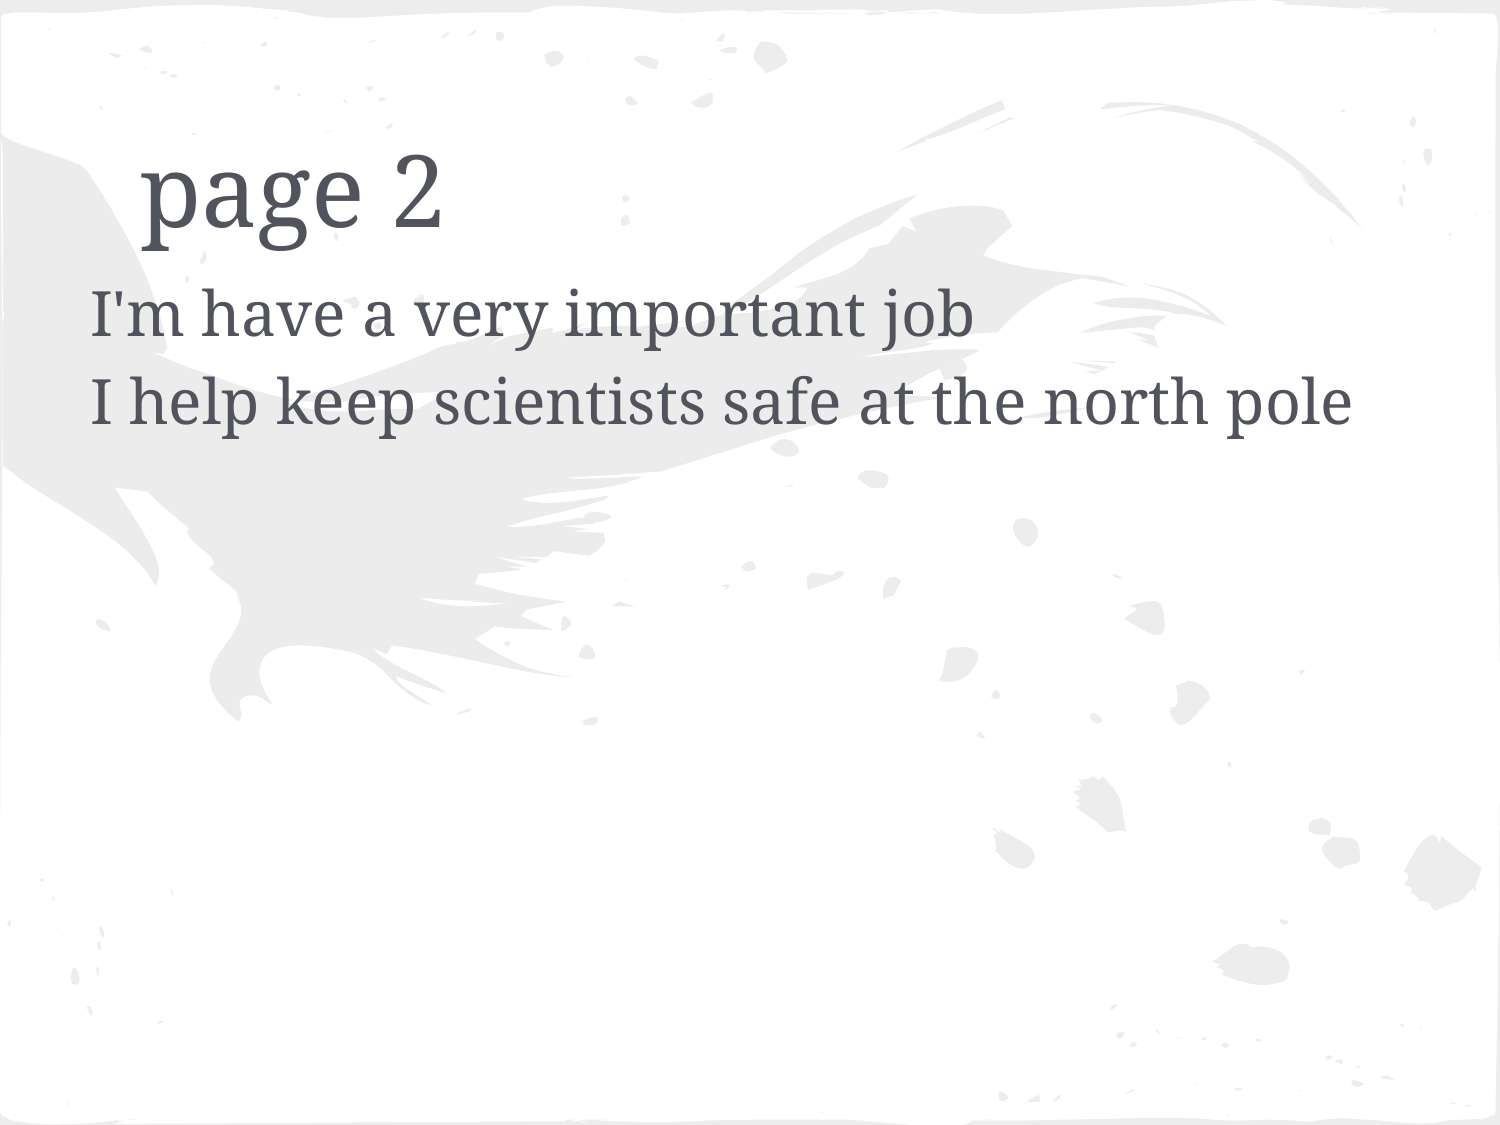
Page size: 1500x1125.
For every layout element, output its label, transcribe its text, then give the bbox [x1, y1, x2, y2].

list I'm have a very important job I help keep scientists safe at the north pole [75, 259, 1425, 1075]
title page 2 [75, 34, 1425, 259]
